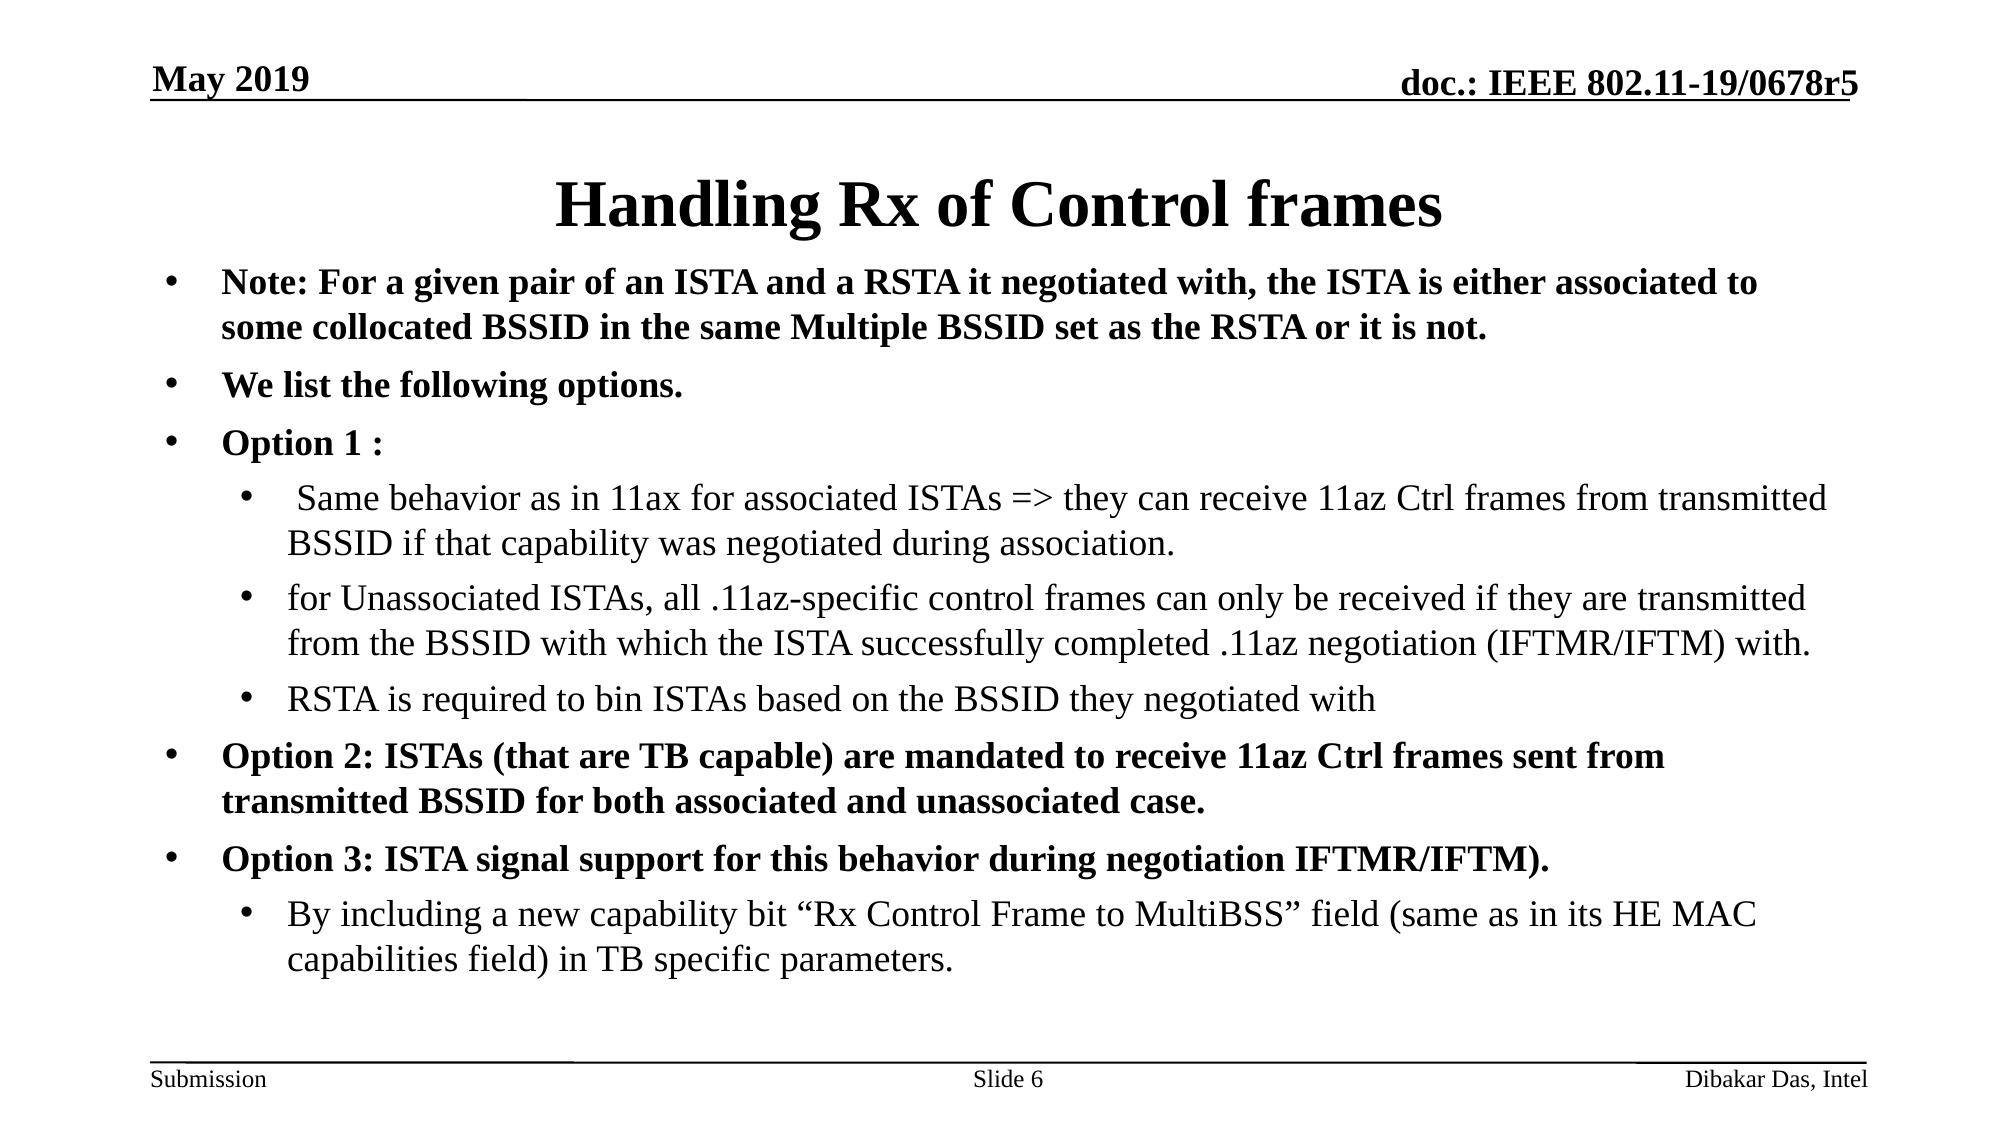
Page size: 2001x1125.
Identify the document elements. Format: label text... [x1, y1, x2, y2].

footer Dibakar Das, Intel [1171, 1061, 1869, 1093]
list Note: For a given pair of an ISTA and a RSTA it negotiated with, the ISTA is either associated to some collocated BSSID in the same Multiple BSSID set as the RSTA or it is not. We list the following options. Option 1 : Same behavior as in 11ax for associated ISTAs => they can receive 11az Ctrl frames from transmitted BSSID if that capability was negotiated during association. for Unassociated ISTAs, all .11az-specific control frames can only be received if they are transmitted from the BSSID with which the ISTA successfully completed .11az negotiation (IFTMR/IFTM) with. RSTA is required to bin ISTAs based on the BSSID they negotiated with Option 2: ISTAs (that are TB capable) are mandated to receive 11az Ctrl frames sent from transmitted BSSID for both associated and unassociated case. Option 3: ISTA signal support for this behavior during negotiation IFTMR/IFTM). By including a new capability bit “Rx Control Frame to MultiBSS” field (same as in its HE MAC capabilities field) in TB specific parameters. [149, 249, 1850, 1000]
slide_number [152, 54, 563, 100]
title Handling Rx of Control frames [149, 112, 1850, 249]
slide_number Slide 6 [950, 1061, 1067, 1123]
